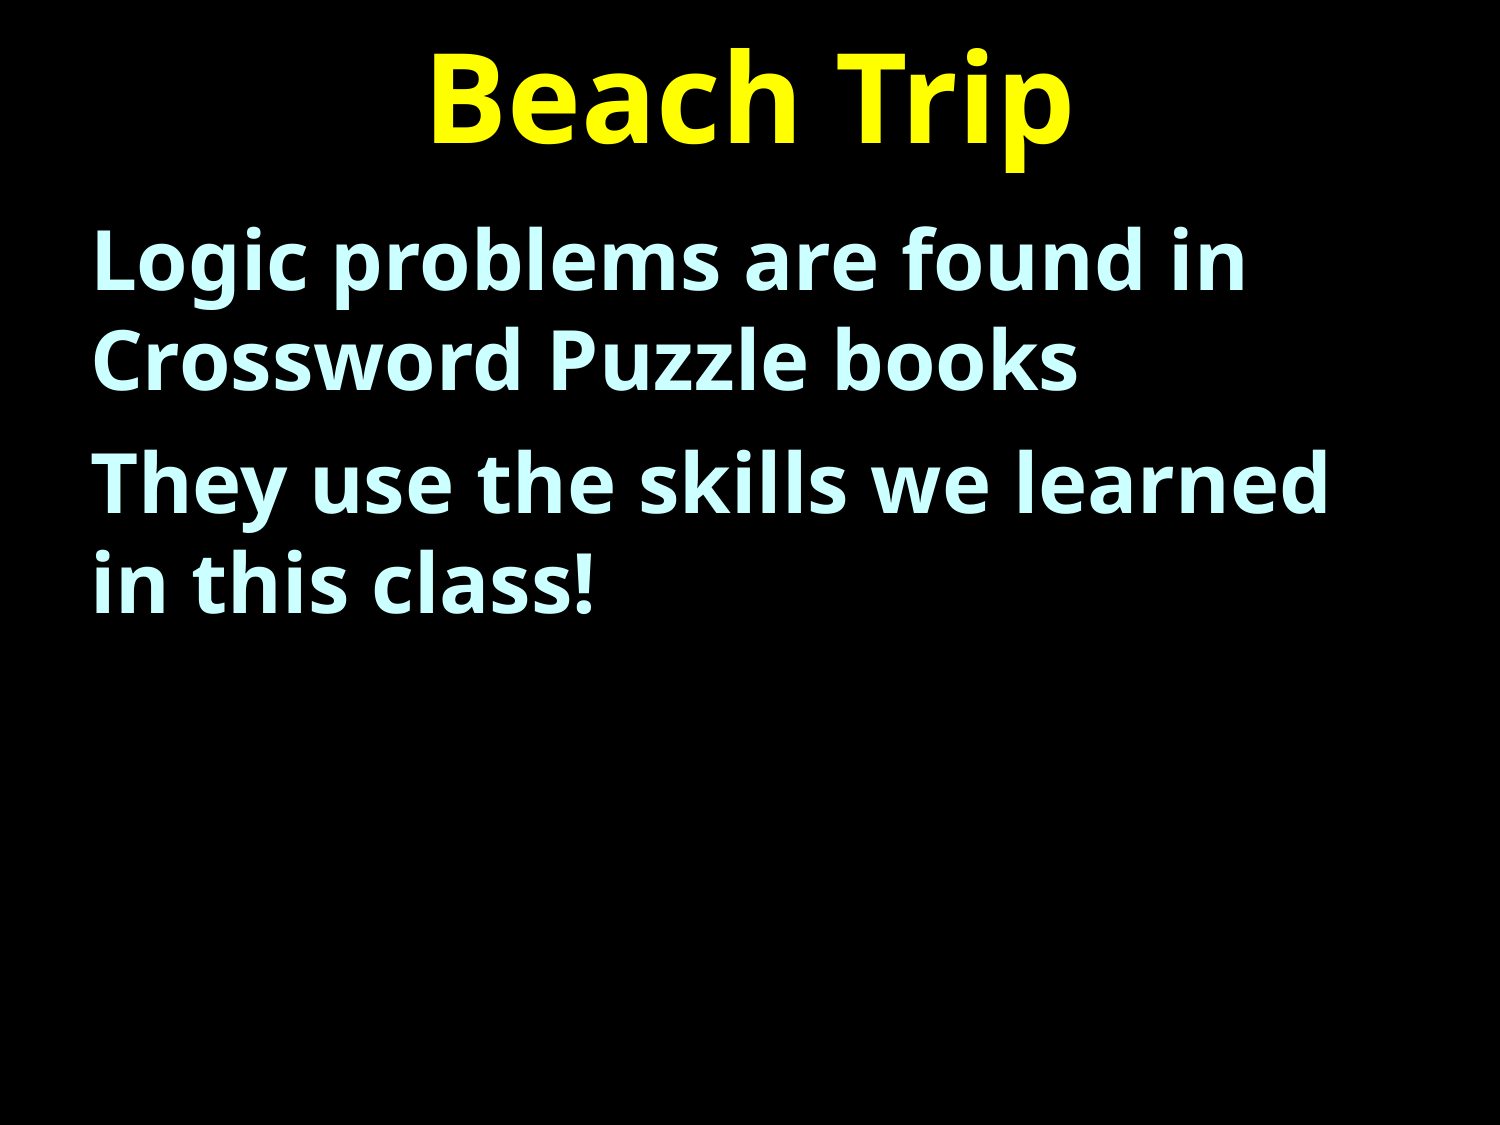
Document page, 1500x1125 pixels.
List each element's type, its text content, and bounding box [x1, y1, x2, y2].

list Logic problems are found in Crossword Puzzle books They use the skills we learned in this class! [75, 200, 1425, 1125]
title Beach Trip [0, 0, 1500, 188]
